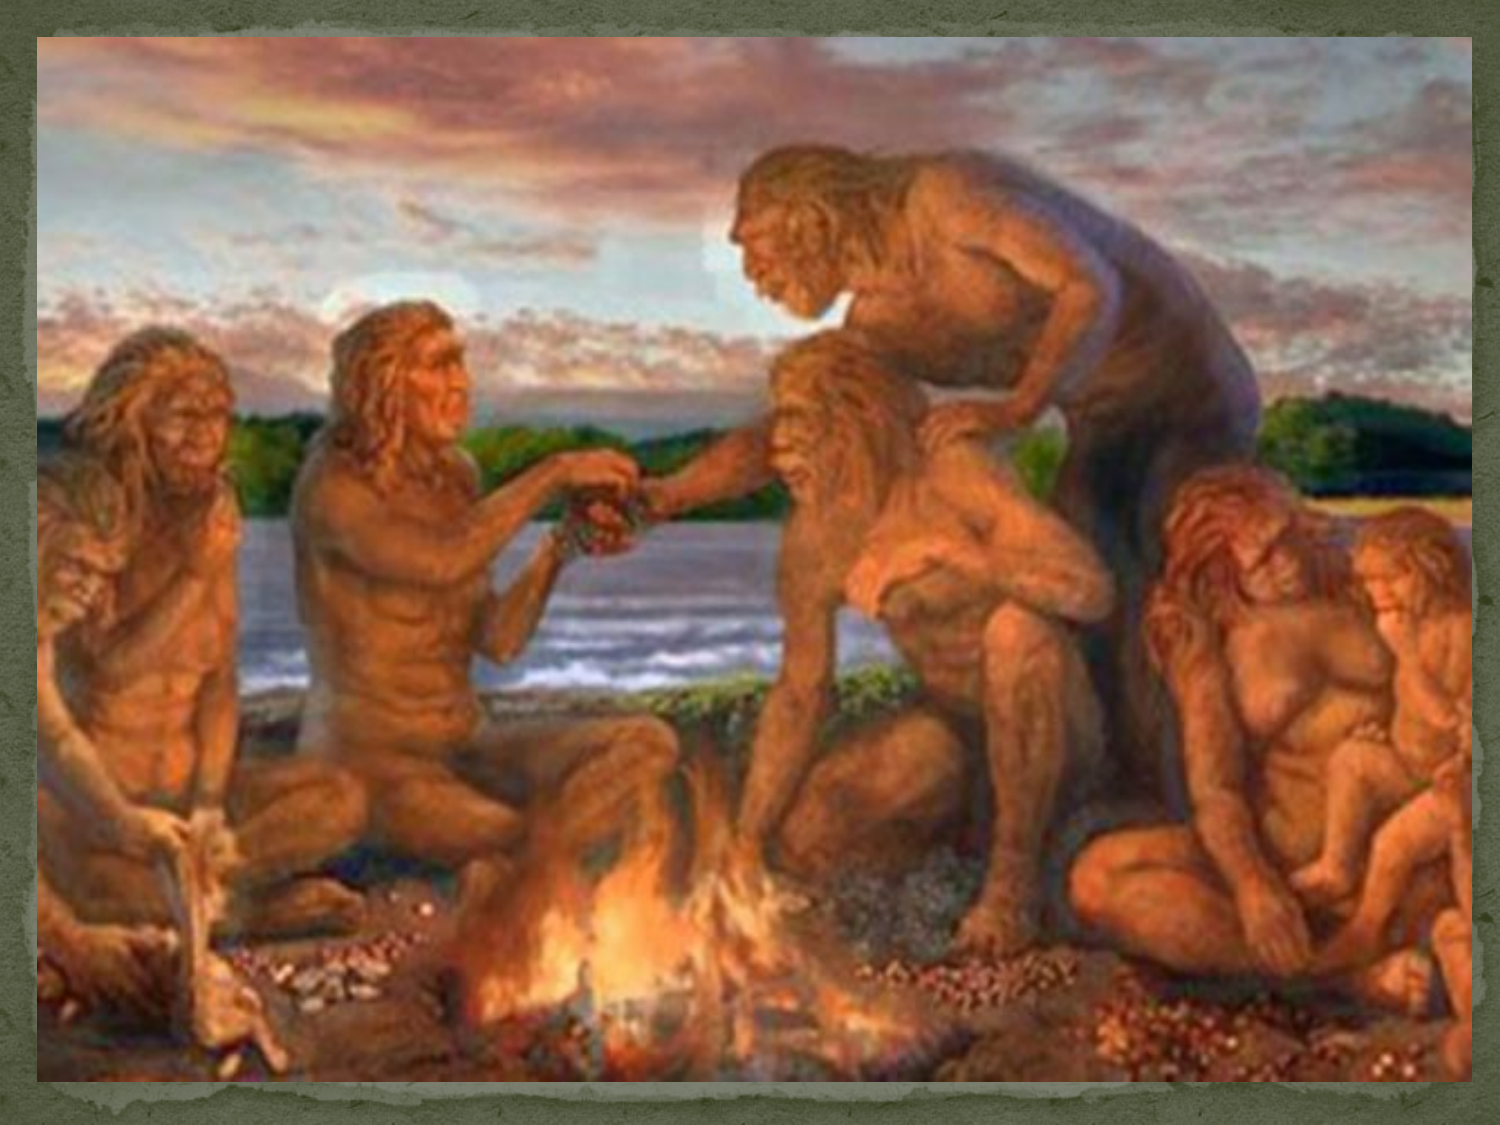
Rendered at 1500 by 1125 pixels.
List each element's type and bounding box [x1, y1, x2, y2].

picture [37, 37, 1473, 1082]
